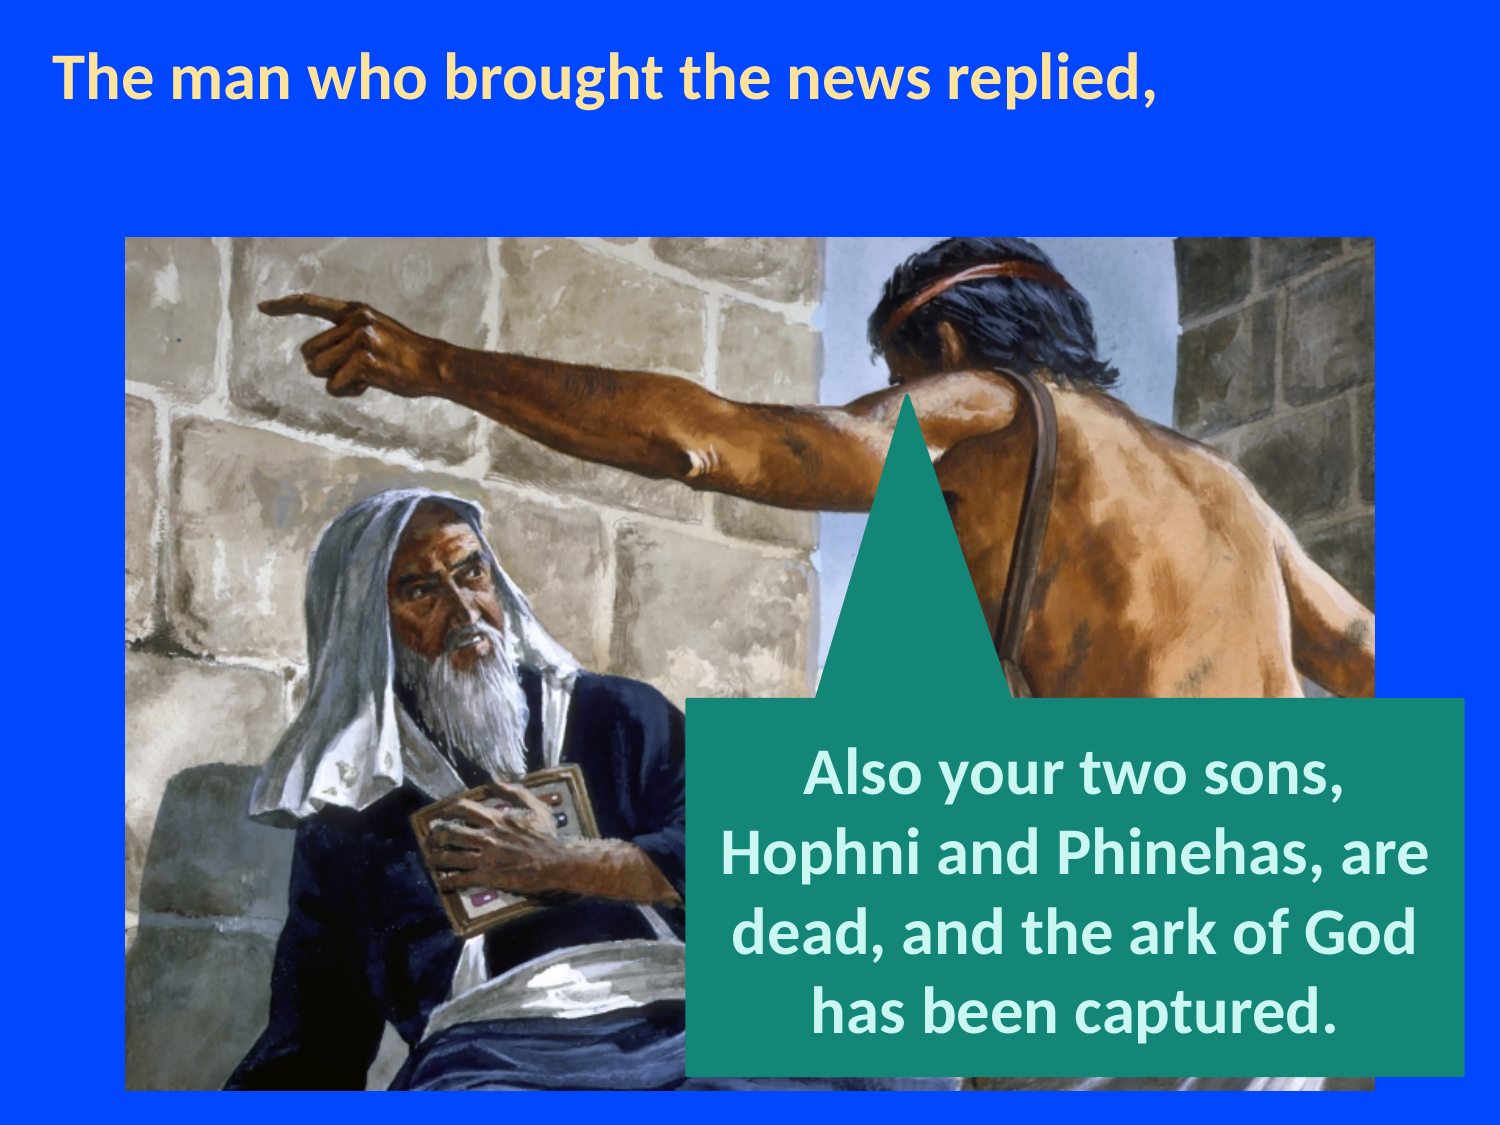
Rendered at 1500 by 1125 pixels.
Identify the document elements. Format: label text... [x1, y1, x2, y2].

text_box Also your two sons, Hophni and Phinehas, are dead, and the ark of God has been captured. [1379, 697, 1465, 1078]
list The man who brought the news replied, [37, 24, 1463, 150]
picture [124, 237, 1376, 1091]
